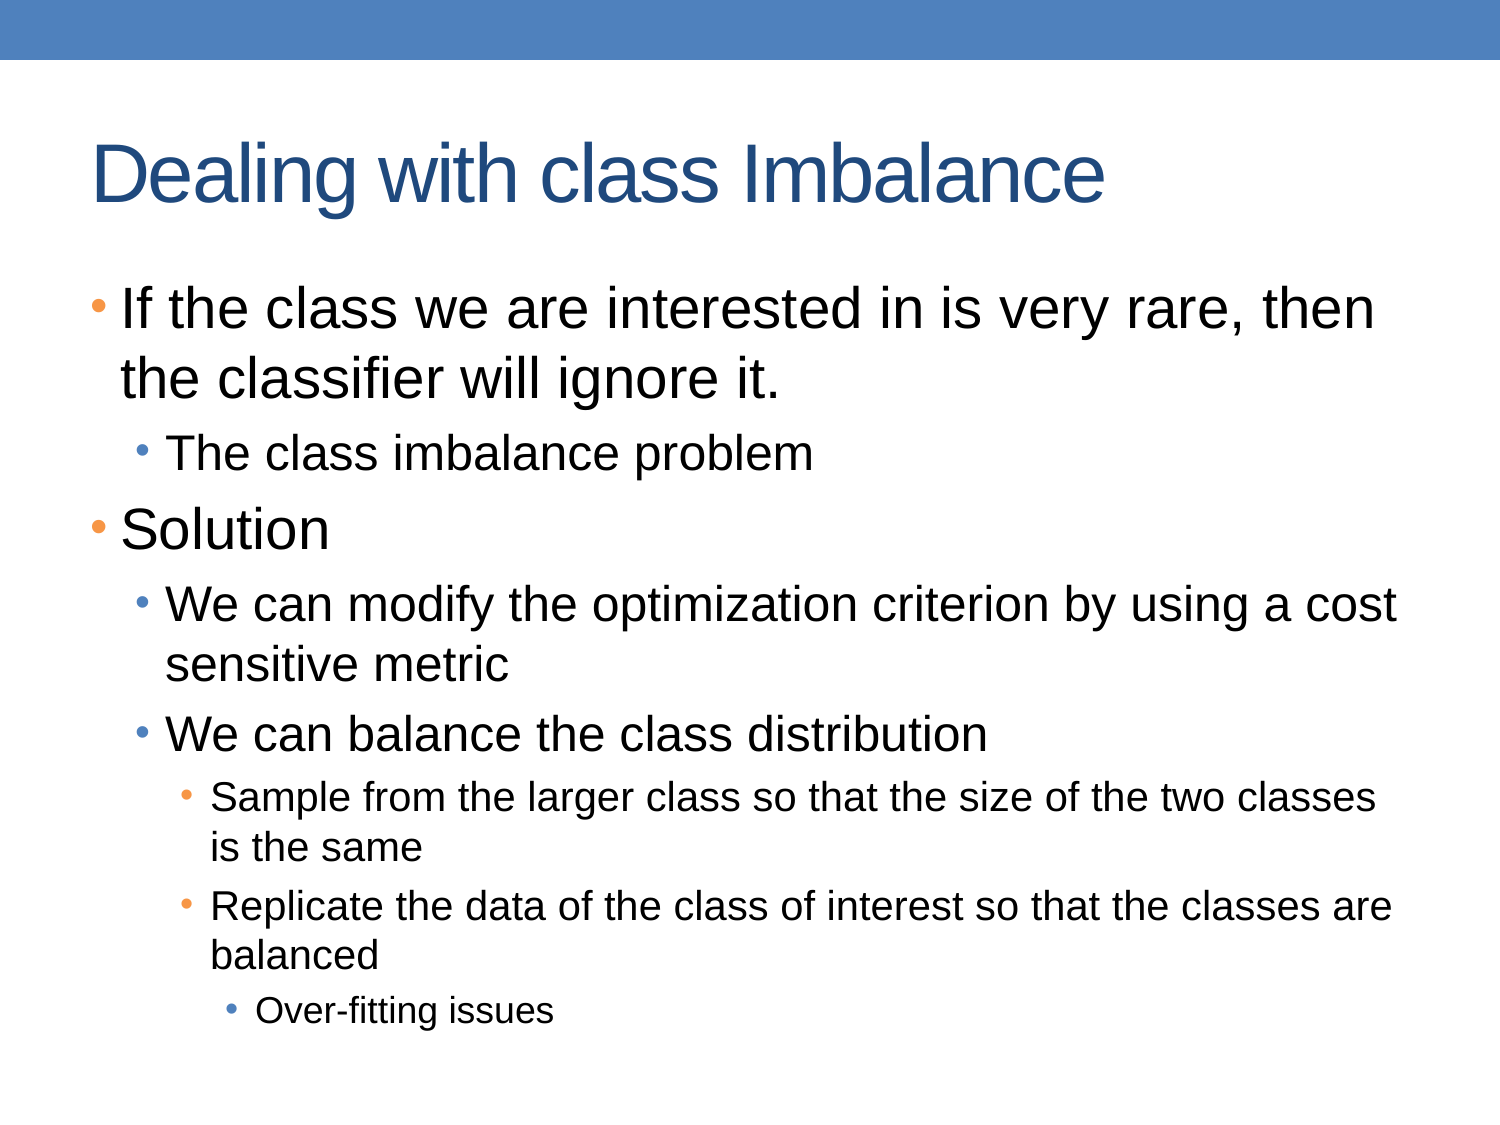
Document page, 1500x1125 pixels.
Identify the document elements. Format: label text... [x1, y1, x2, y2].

list If the class we are interested in is very rare, then the classifier will ignore it. The class imbalance problem Solution We can modify the optimization criterion by using a cost sensitive metric We can balance the class distribution Sample from the larger class so that the size of the two classes is the same Replicate the data of the class of interest so that the classes are balanced Over-fitting issues [75, 262, 1425, 1063]
title Dealing with class Imbalance [75, 87, 1425, 250]
